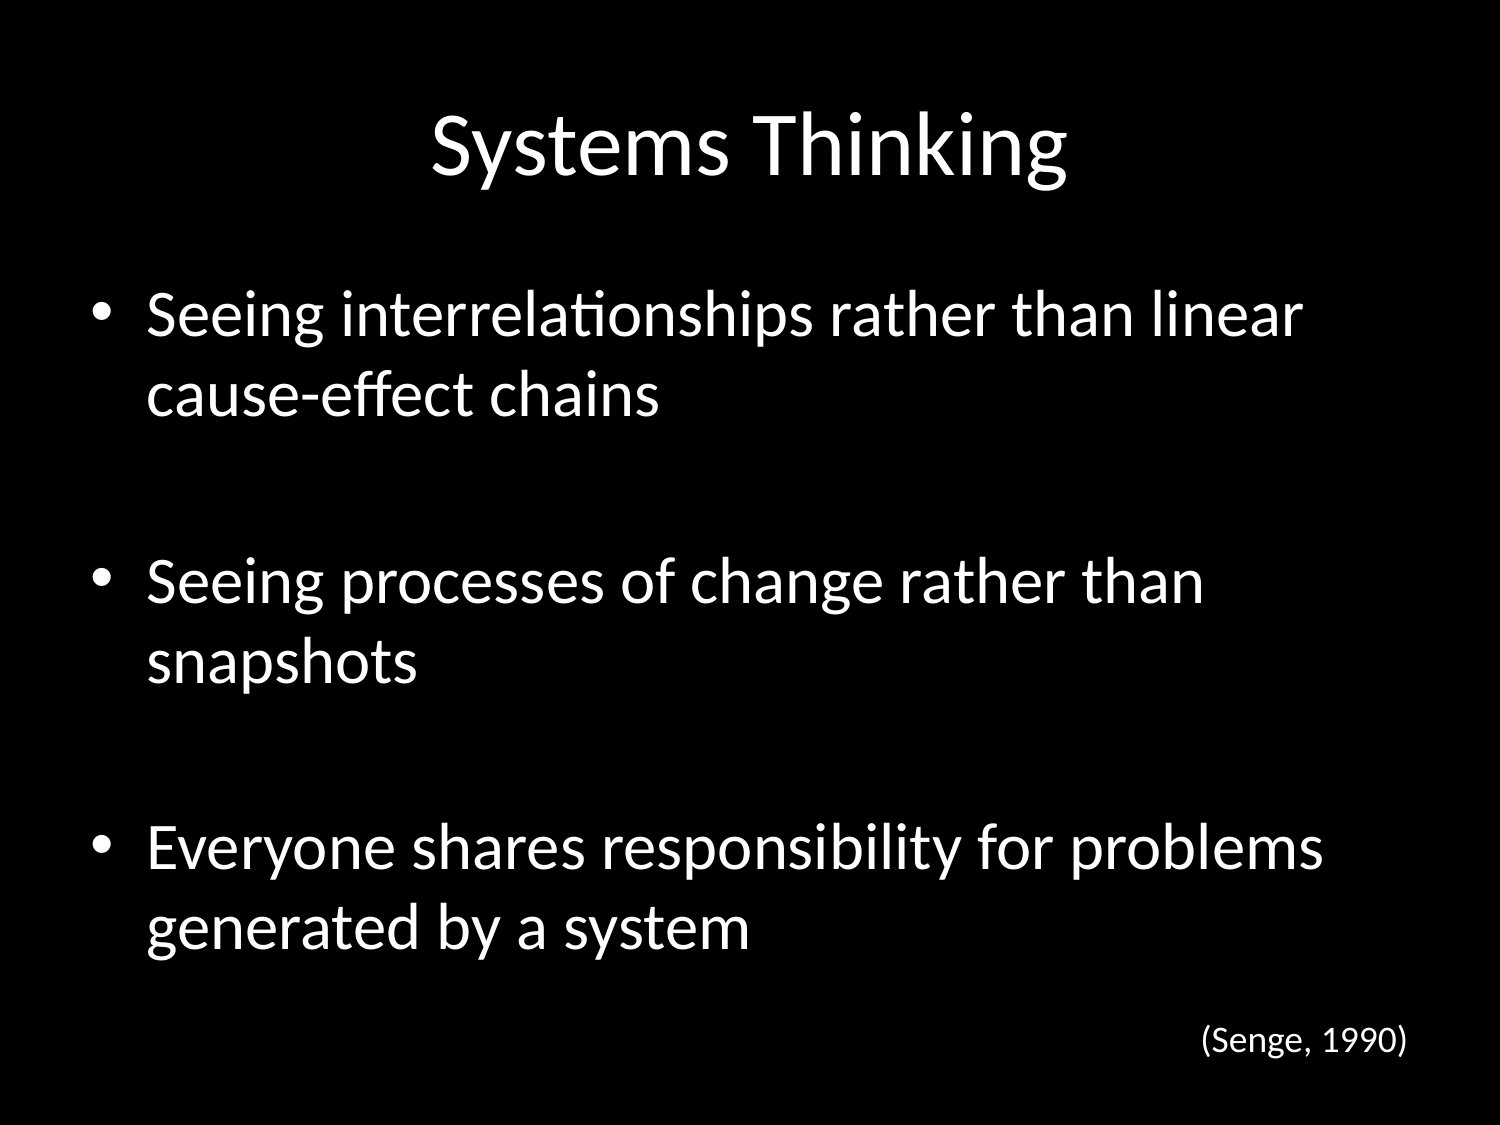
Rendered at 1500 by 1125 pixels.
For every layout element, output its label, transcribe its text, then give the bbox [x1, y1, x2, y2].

list Seeing interrelationships rather than linear cause-effect chains Seeing processes of change rather than snapshots Everyone shares responsibility for problems generated by a system [75, 262, 1425, 1005]
title Systems Thinking [75, 45, 1425, 233]
text_box (Senge, 1990) [1185, 1007, 1424, 1068]
